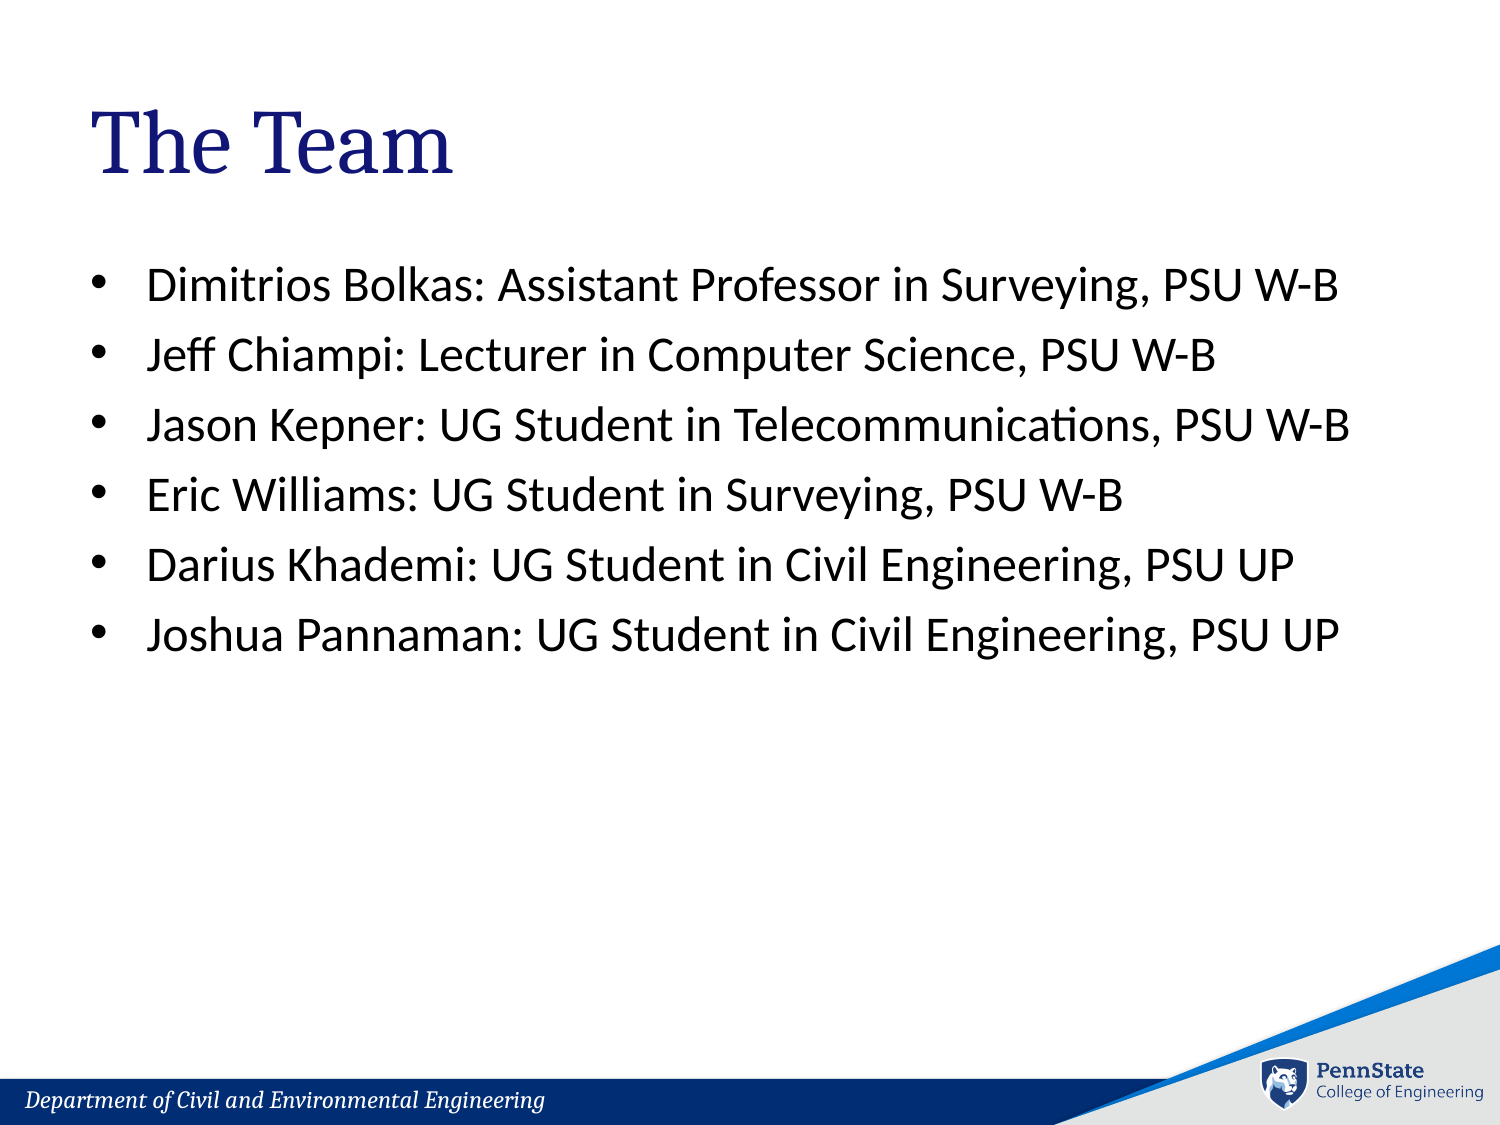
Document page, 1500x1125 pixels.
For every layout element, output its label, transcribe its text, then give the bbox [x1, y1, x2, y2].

list Dimitrios Bolkas: Assistant Professor in Surveying, PSU W-B Jeff Chiampi: Lecturer in Computer Science, PSU W-B Jason Kepner: UG Student in Telecommunications, PSU W-B Eric Williams: UG Student in Surveying, PSU W-B Darius Khademi: UG Student in Civil Engineering, PSU UP Joshua Pannaman: UG Student in Civil Engineering, PSU UP [75, 244, 1425, 1075]
title The Team [75, 53, 1425, 221]
picture [1239, 1036, 1500, 1125]
